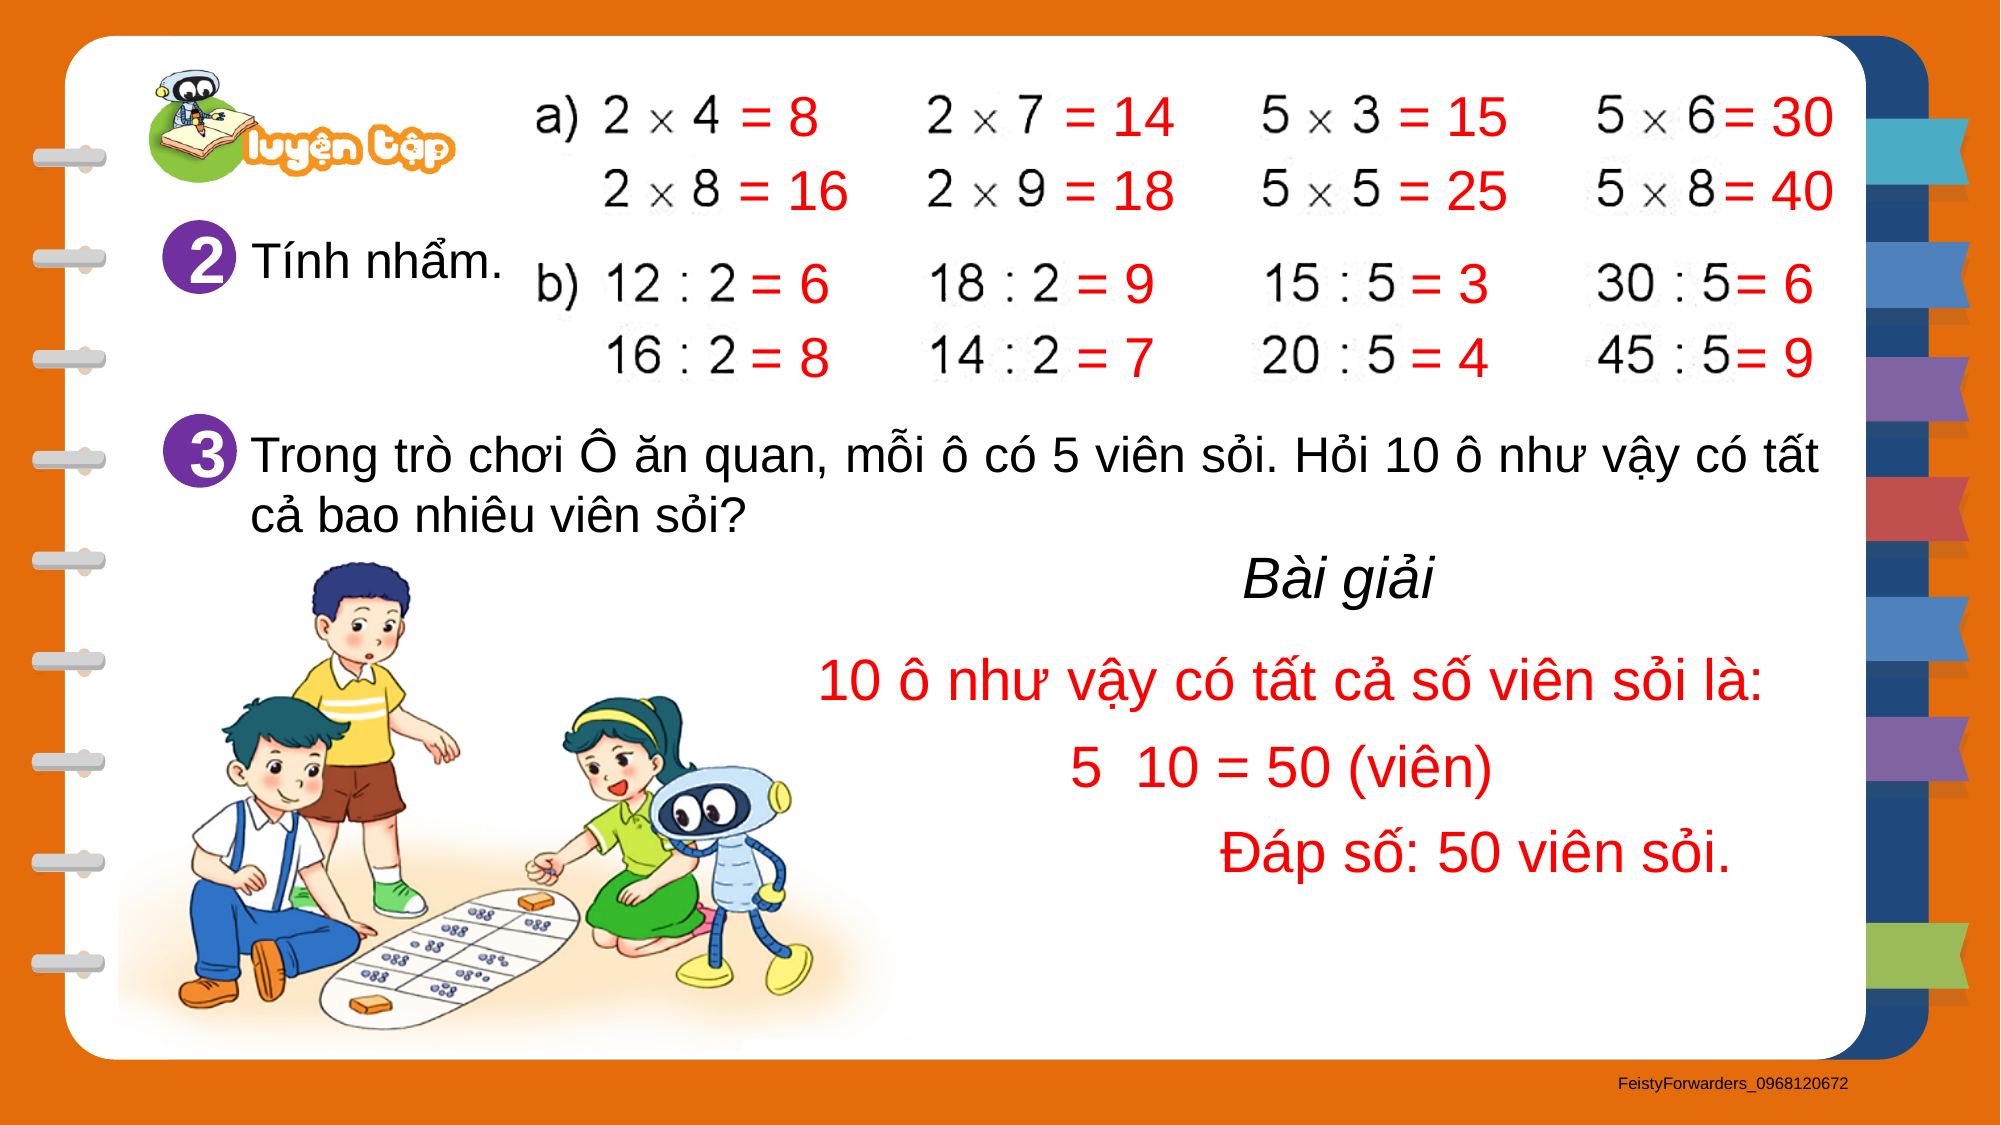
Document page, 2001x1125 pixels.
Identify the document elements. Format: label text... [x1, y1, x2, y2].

picture [520, 75, 1765, 437]
text_box 10 ô như vậy có tất cả số viên sỏi là: [921, 634, 1806, 720]
text_box Trong trò chơi Ô ăn quan, mỗi ô có 5 viên sỏi. Hỏi 10 ô như vậy có tất cả bao nhiêu viên sỏi? [235, 414, 1836, 550]
text_box = 9 [1765, 313, 1831, 396]
picture [118, 529, 921, 1082]
text_box Bài giải [1211, 532, 1466, 618]
text_box Đáp số: 50 viên sỏi. [1090, 807, 1748, 892]
text_box = 40 [1765, 146, 1850, 229]
text_box = 30 [1708, 73, 1850, 146]
text_box 3 [163, 413, 235, 488]
text_box = 6 [1765, 240, 1831, 313]
text_box 2 [162, 220, 236, 294]
picture [119, 53, 487, 196]
text_box Tính nhẩm. [236, 221, 520, 296]
